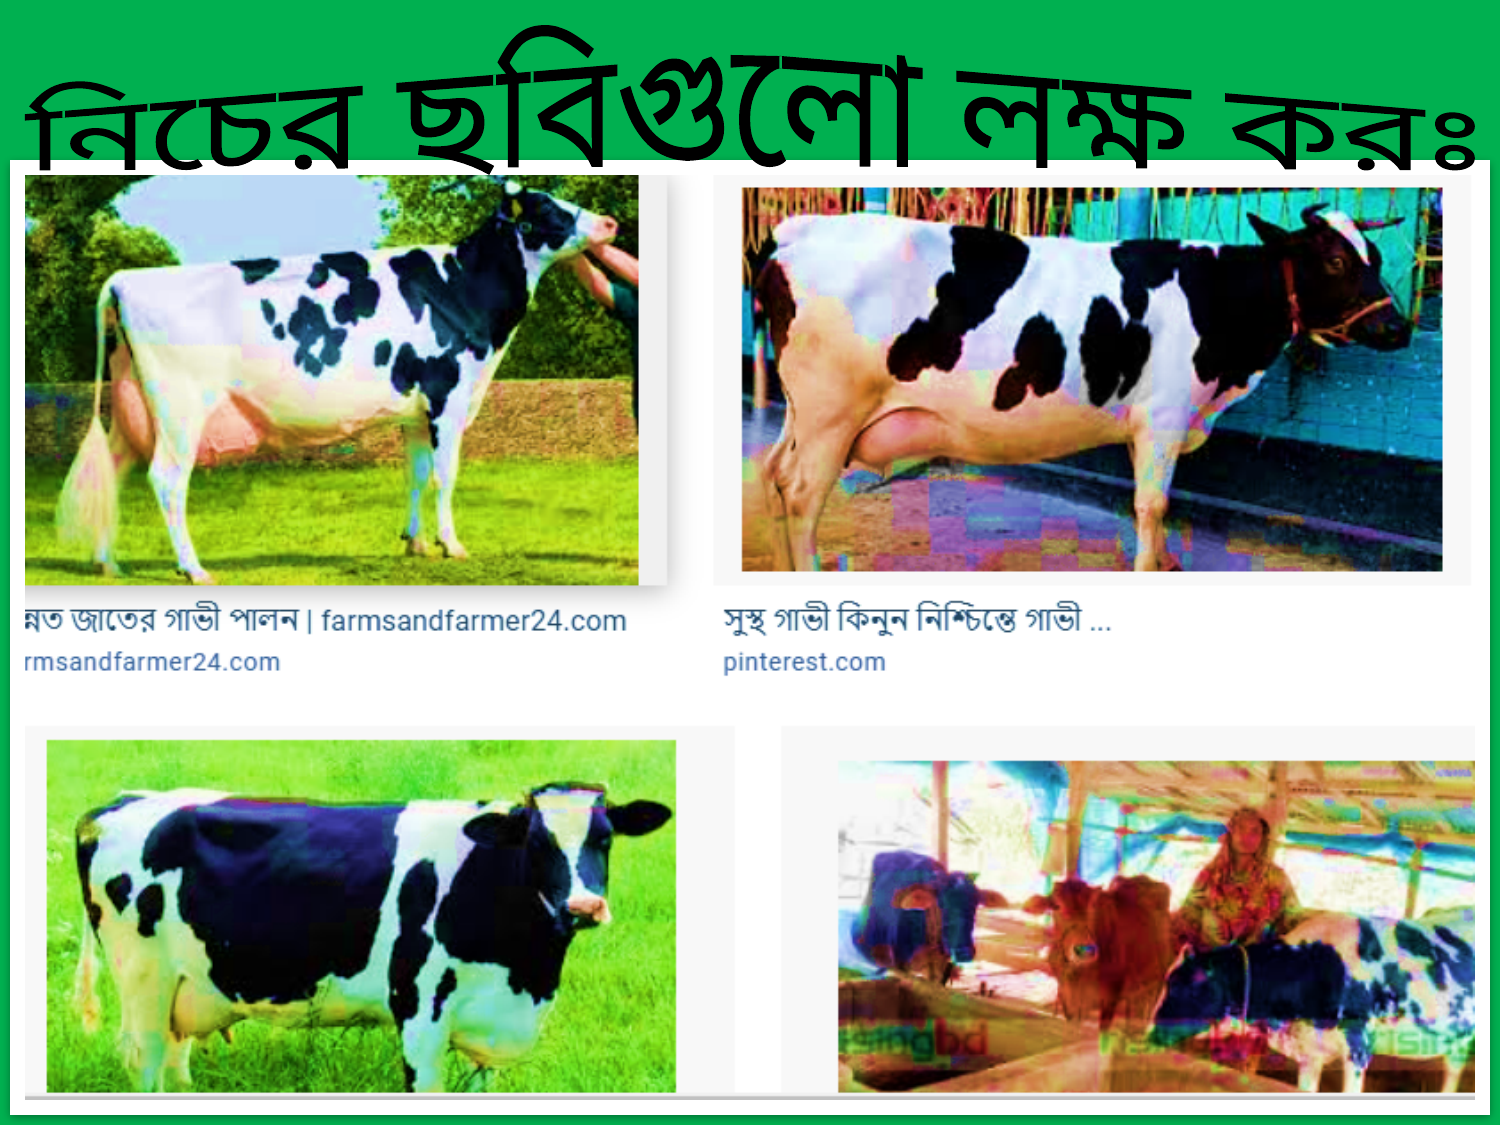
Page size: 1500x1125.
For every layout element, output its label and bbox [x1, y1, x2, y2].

picture [24, 174, 1475, 1100]
